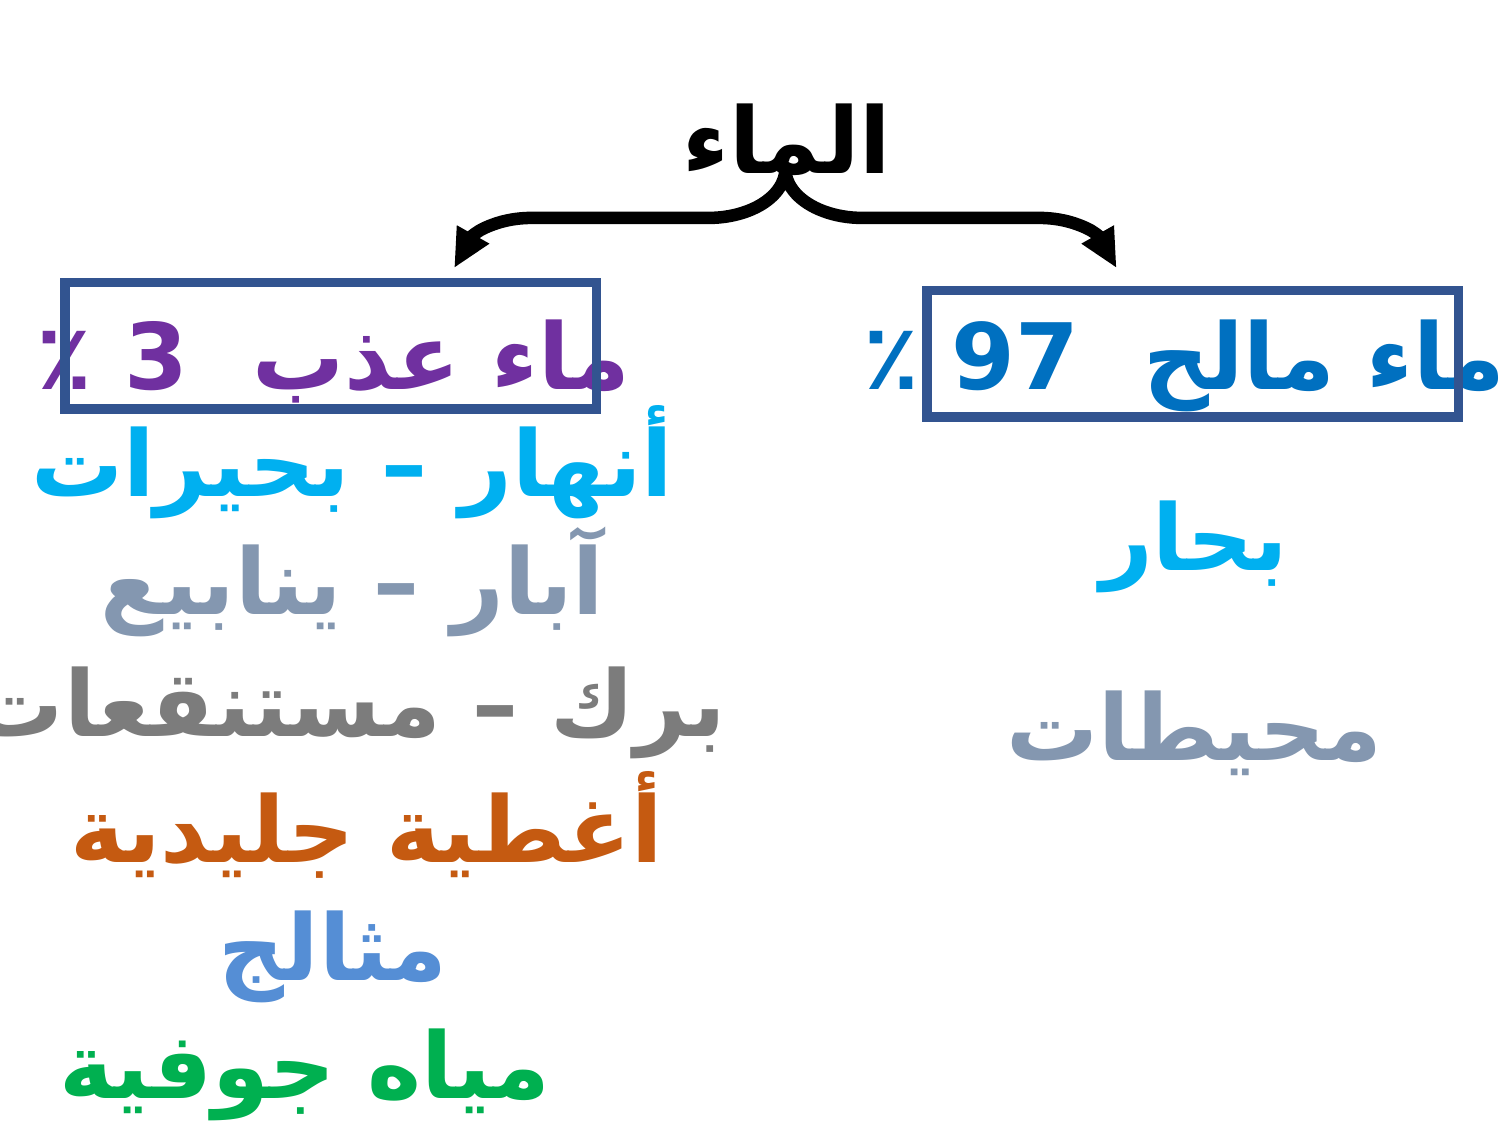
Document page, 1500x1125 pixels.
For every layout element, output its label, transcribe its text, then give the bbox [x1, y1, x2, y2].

text_box مياه جوفية [12, 999, 566, 1125]
text_box محيطات [991, 661, 1397, 787]
text_box [450, 199, 1120, 268]
text_box مثالج [203, 881, 463, 999]
text_box بحار [1085, 471, 1303, 597]
text_box ماء مالح 97 ٪ [817, 290, 926, 416]
text_box برك – مستنقعات [0, 637, 742, 762]
text_box [926, 290, 1460, 418]
text_box ماء عذب 3 ٪ [597, 290, 646, 397]
text_box [64, 282, 597, 410]
text_box ماء عذب 3 ٪ [21, 290, 64, 397]
text_box أنهار – بحيرات [0, 397, 689, 522]
text_box أغطية جليدية [23, 763, 679, 888]
text_box الماء [667, 19, 906, 199]
text_box آبار – ينابيع [53, 515, 620, 637]
text_box ماء مالح 97 ٪ [1460, 290, 1500, 416]
